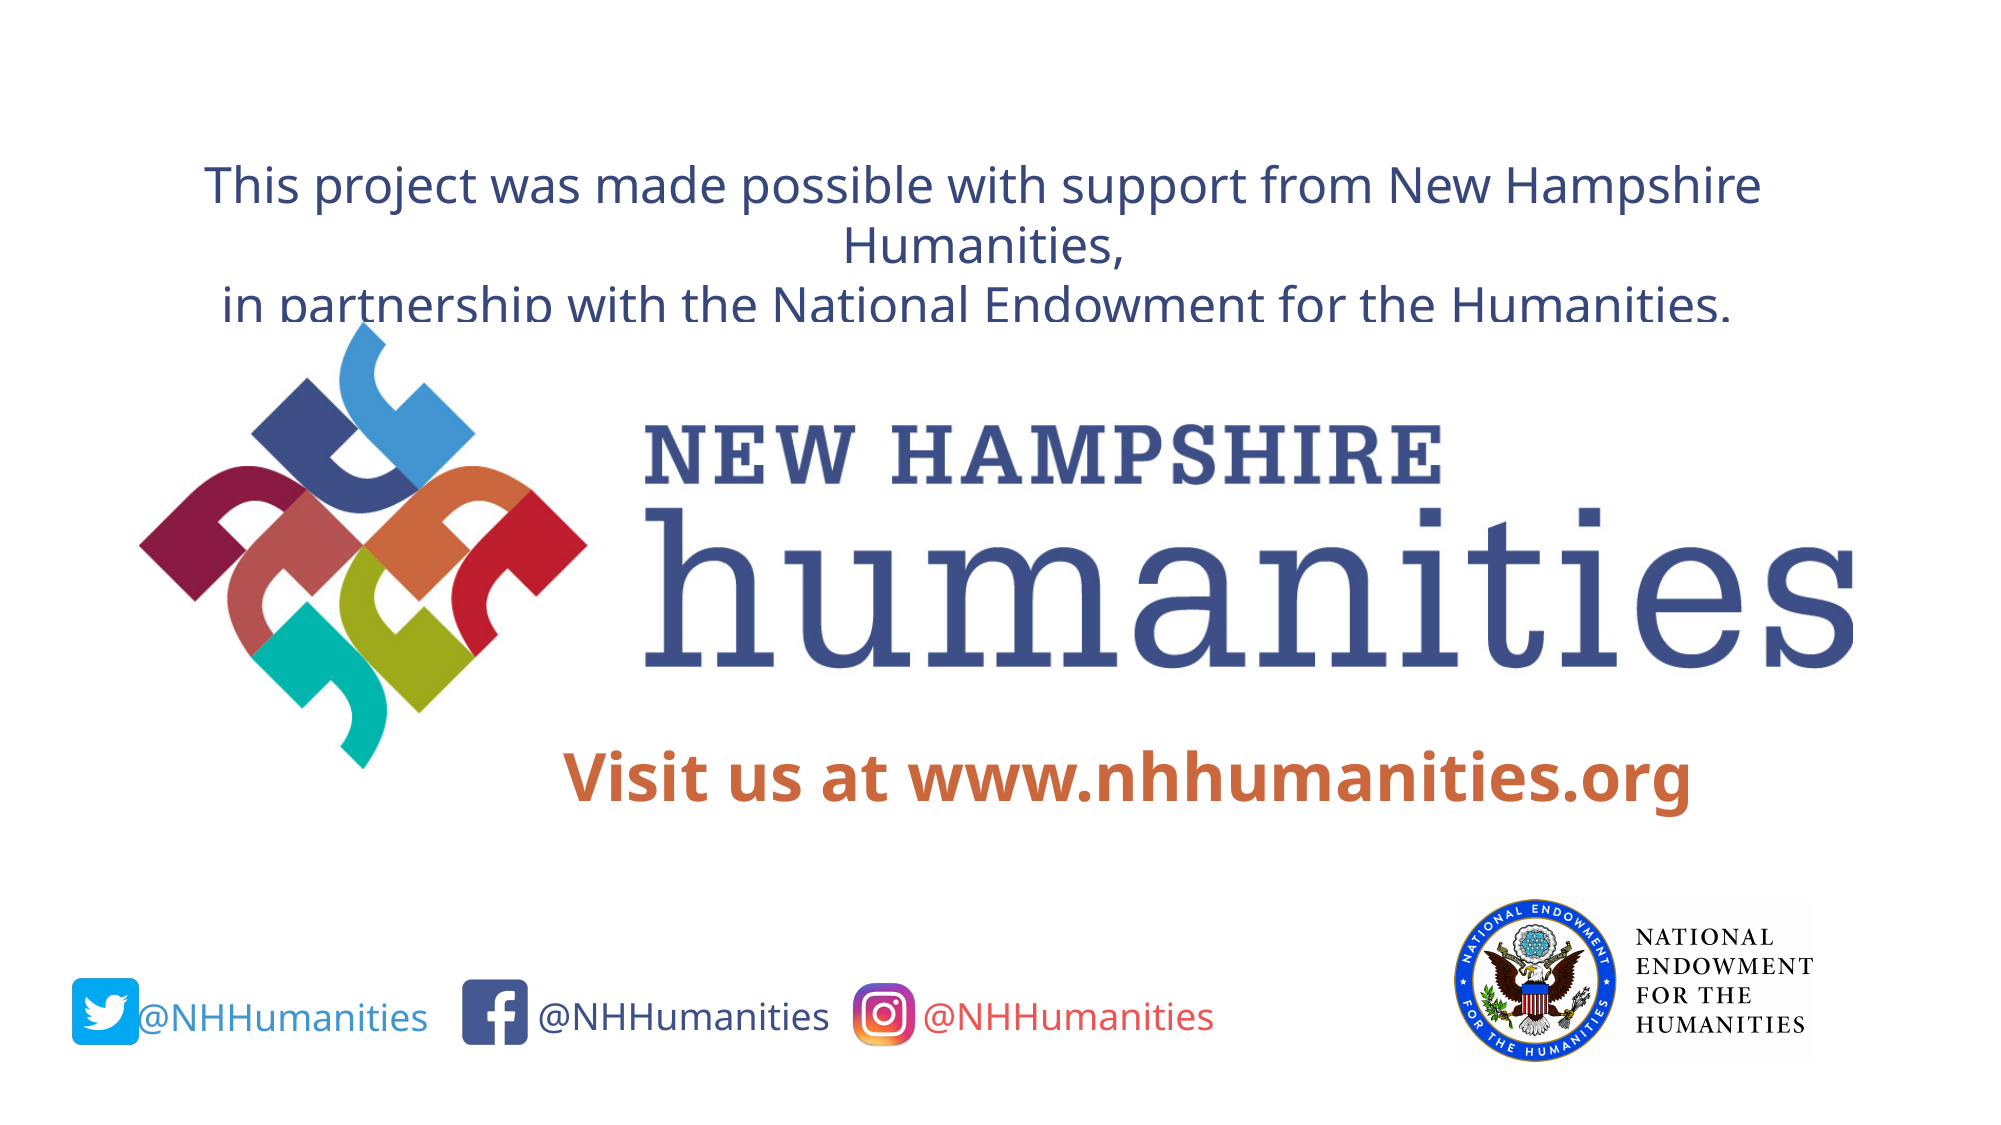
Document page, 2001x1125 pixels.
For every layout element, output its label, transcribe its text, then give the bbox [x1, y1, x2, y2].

picture [139, 322, 1853, 769]
text_box This project was made possible with support from New Hampshire Humanities, in partnership with the National Endowment for the Humanities. [47, 146, 1921, 342]
text_box Visit us at www.nhhumanities.org [128, 727, 2000, 822]
picture [61, 967, 150, 1056]
text_box @NHHumanities [546, 985, 851, 1046]
picture [444, 960, 546, 1063]
text_box @NHHumanities [917, 985, 1239, 1046]
picture [1454, 899, 1813, 1062]
text_box @NHHumanities [150, 986, 444, 1047]
picture [851, 982, 917, 1048]
